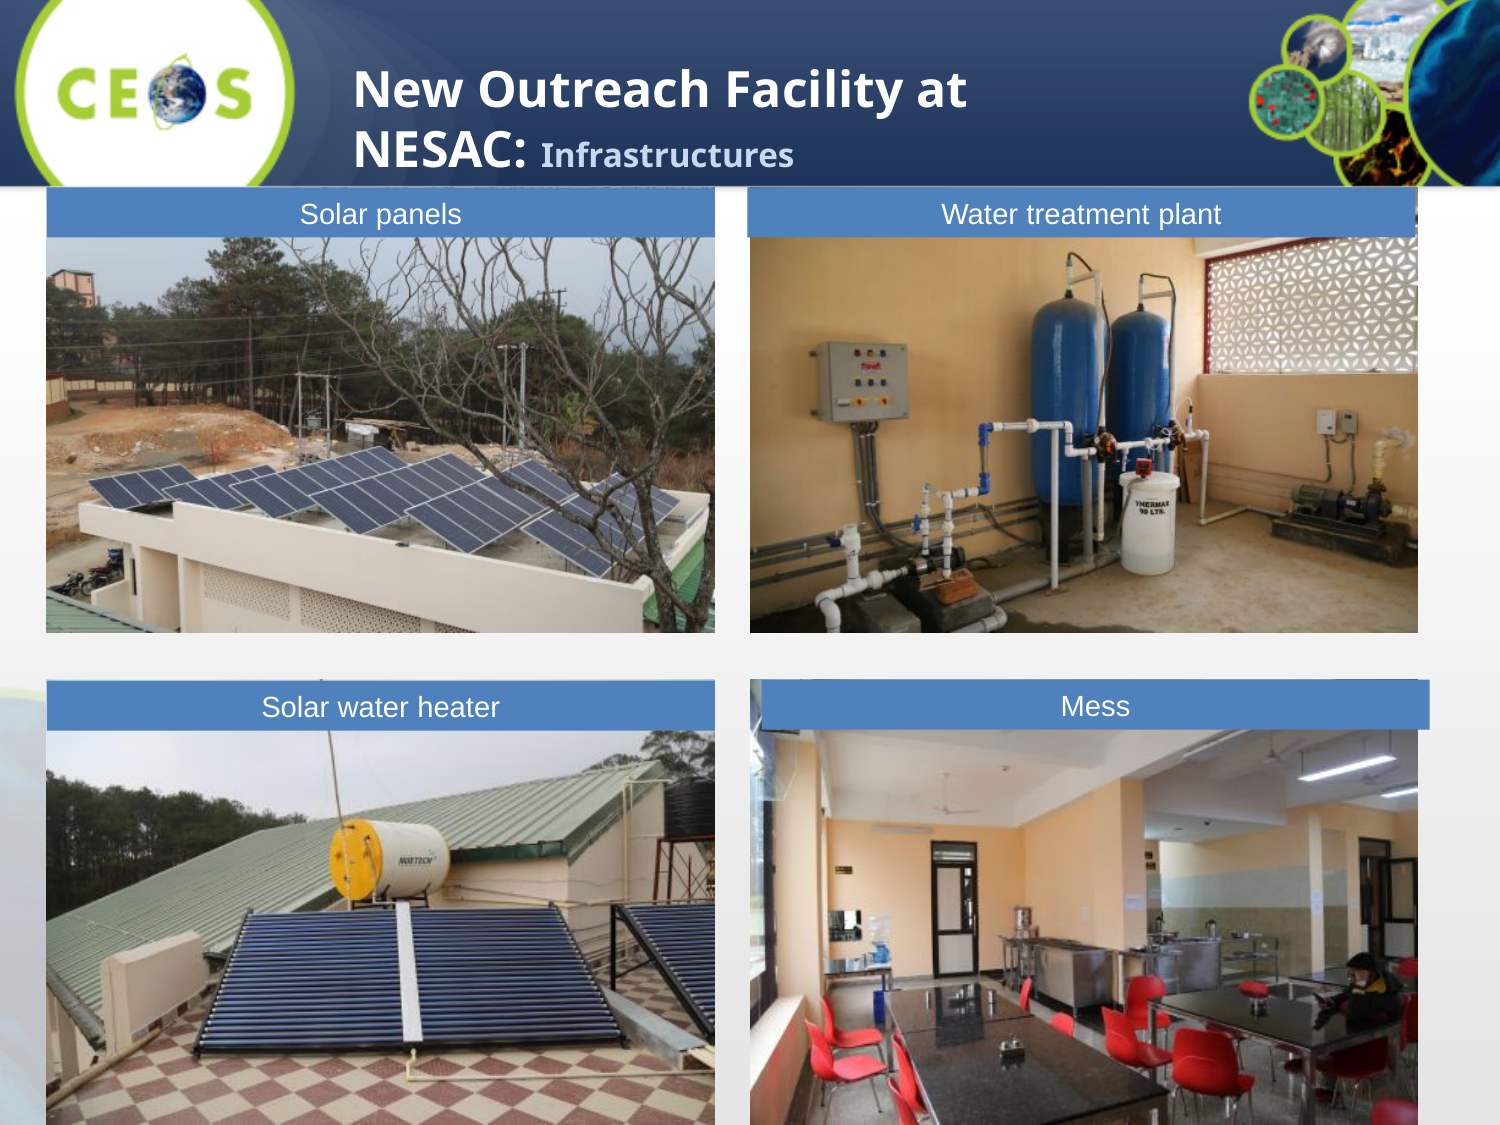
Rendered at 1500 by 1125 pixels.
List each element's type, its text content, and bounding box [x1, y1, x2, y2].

picture [0, 0, 1500, 1125]
list New Outreach Facility at NESAC: Infrastructures [337, 50, 1150, 138]
text_box Mess [1419, 679, 1430, 730]
